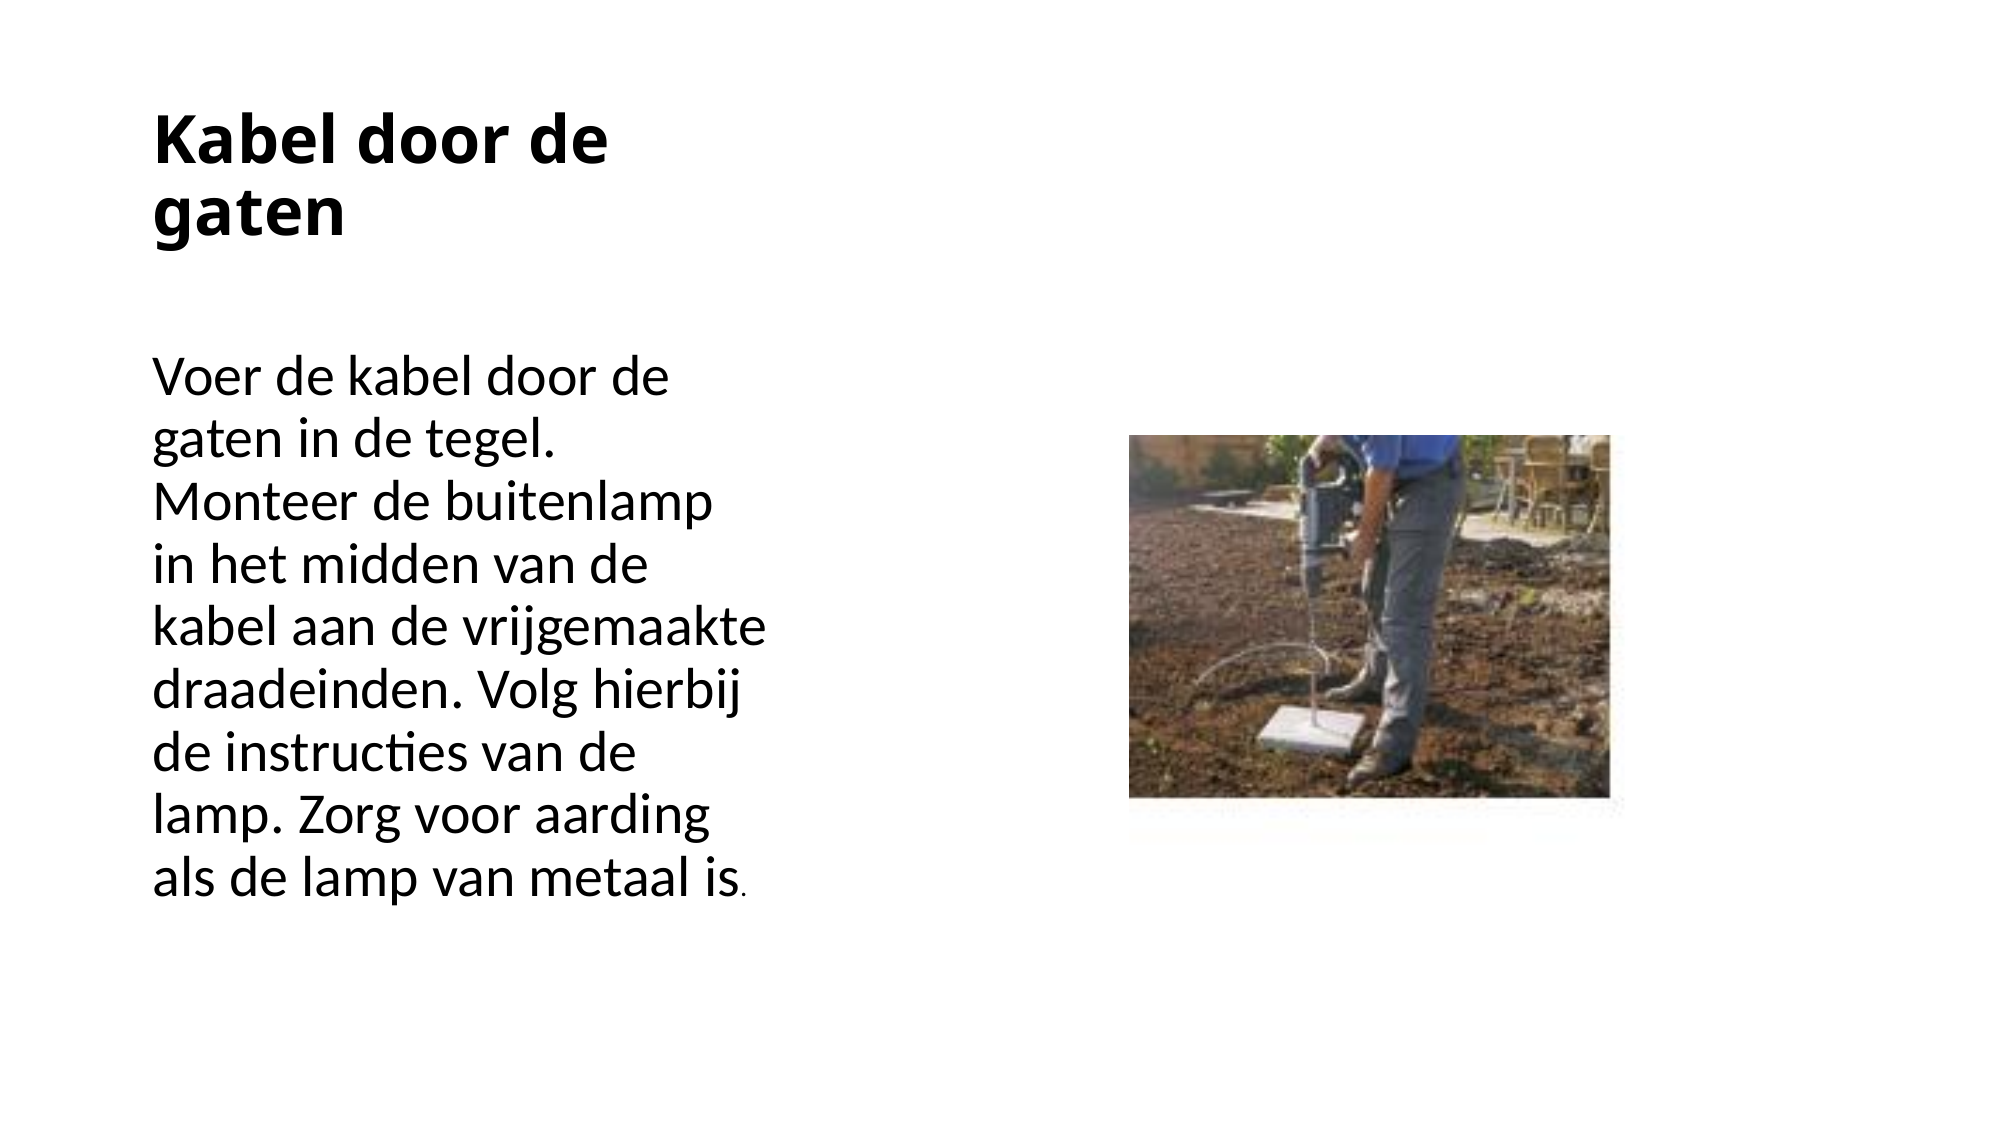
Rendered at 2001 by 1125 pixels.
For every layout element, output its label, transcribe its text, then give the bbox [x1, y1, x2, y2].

title Kabel door de gaten [137, 75, 783, 337]
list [1129, 435, 1949, 892]
list Voer de kabel door de gaten in de tegel. Monteer de buitenlamp in het midden van de kabel aan de vrijgemaakte draadeinden. Volg hierbij de instructies van de lamp. Zorg voor aarding als de lamp van metaal is. [137, 337, 783, 963]
